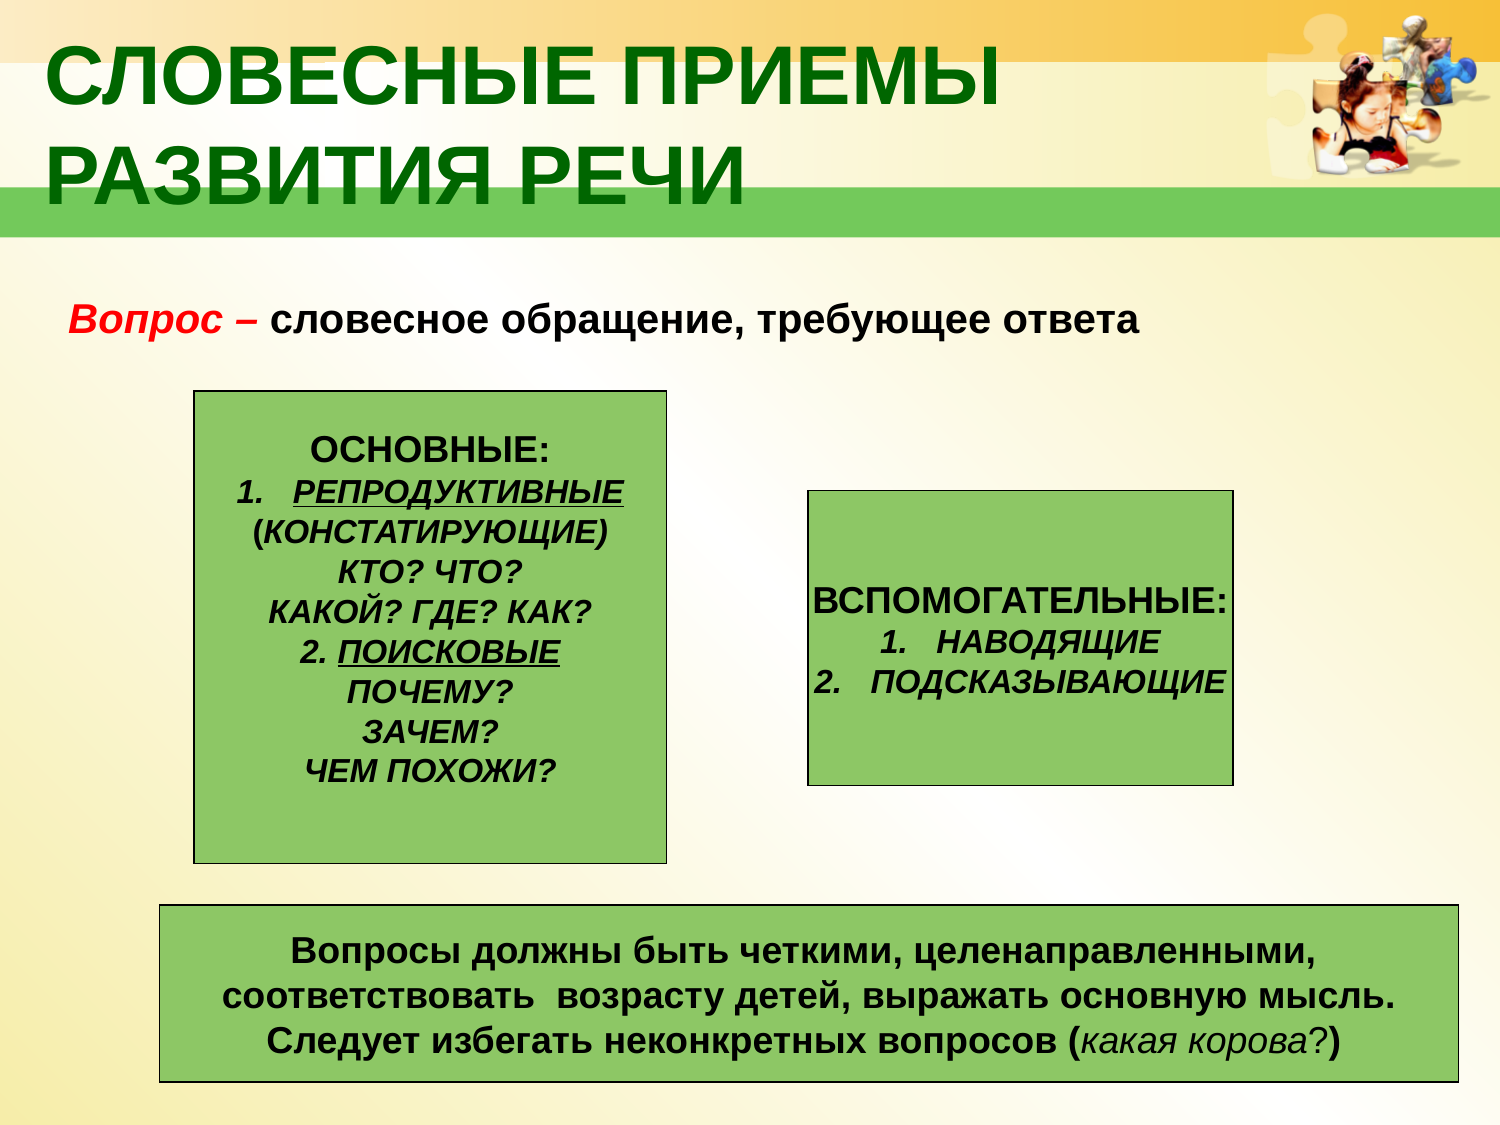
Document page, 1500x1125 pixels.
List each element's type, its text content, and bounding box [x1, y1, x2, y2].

text_box ОСНОВНЫЕ: РЕПРОДУКТИВНЫЕ (КОНСТАТИРУЮЩИЕ) КТО? ЧТО? КАКОЙ? ГДЕ? КАК? 2. ПОИСКОВЫЕ ПОЧЕМУ? ЗАЧЕМ? ЧЕМ ПОХОЖИ? [194, 391, 667, 864]
list Вопрос – словесное обращение, требующее ответа [52, 237, 1424, 351]
text_box ВСПОМОГАТЕЛЬНЫЕ: НАВОДЯЩИЕ ПОДСКАЗЫВАЮЩИЕ [807, 490, 1233, 786]
picture [1265, 12, 1493, 185]
title СЛОВЕСНЫЕ ПРИЕМЫ РАЗВИТИЯ РЕЧИ [29, 13, 1305, 238]
text_box Вопросы должны быть четкими, целенаправленными, соответствовать возрасту детей, выражать основную мысль. Следует избегать неконкретных вопросов (какая корова?) [159, 905, 1459, 1083]
footer [74, 187, 1463, 228]
